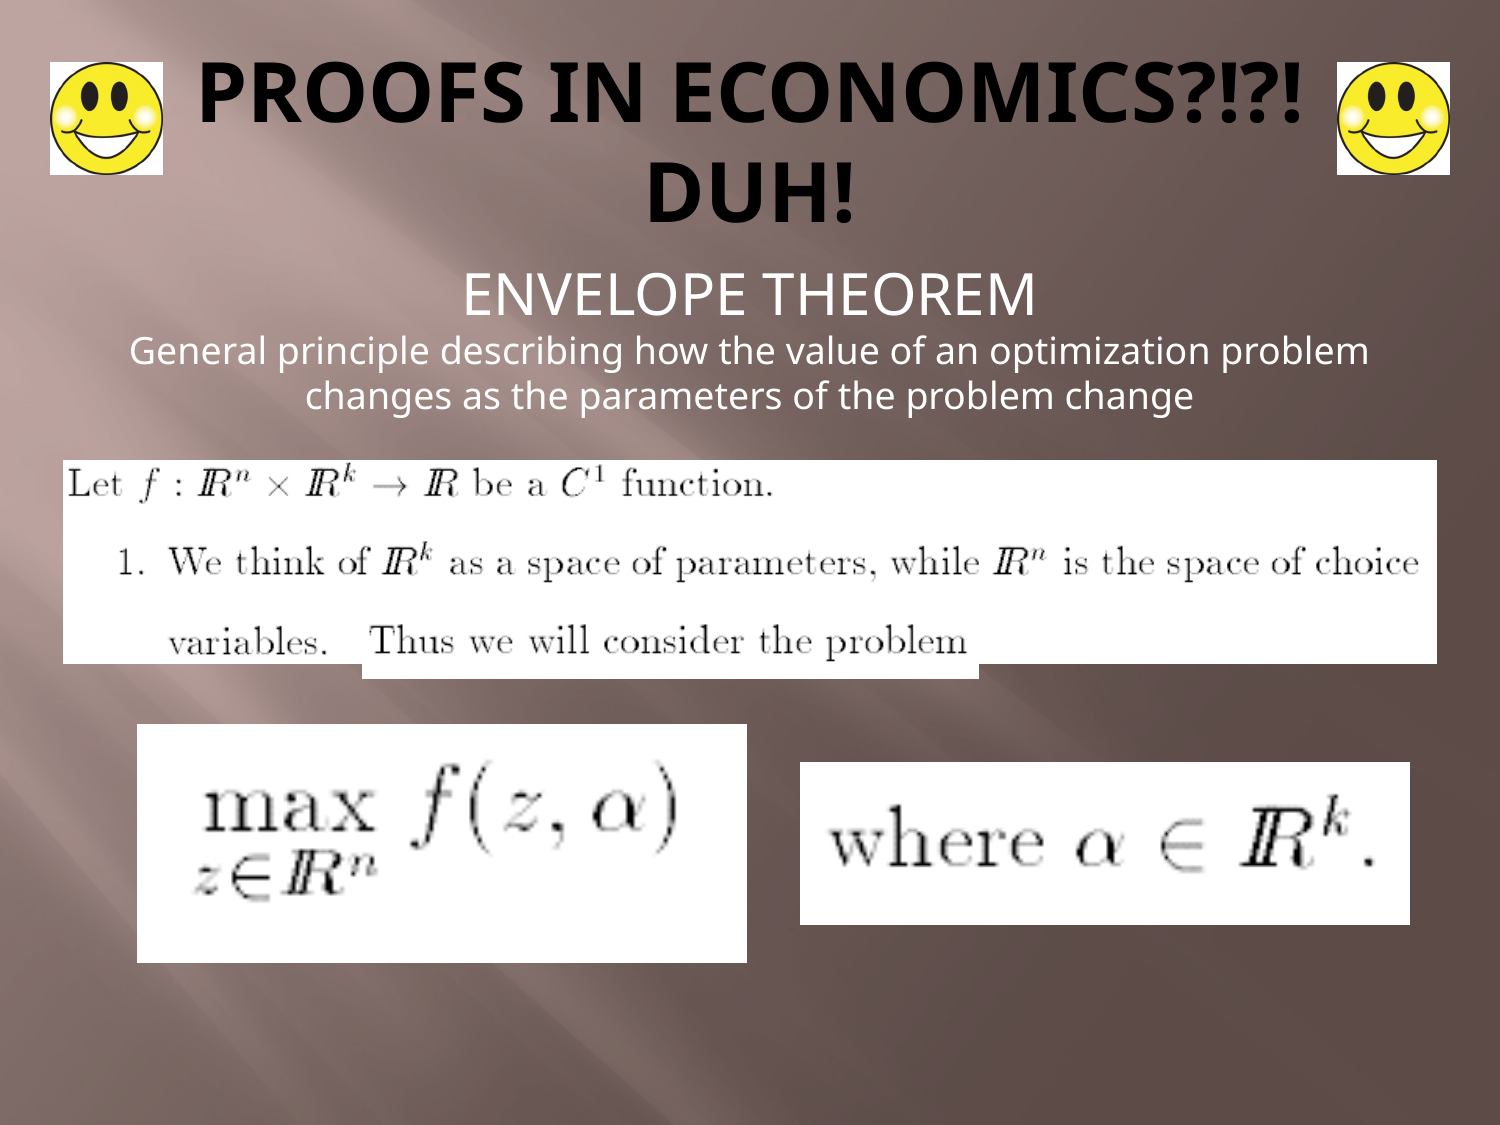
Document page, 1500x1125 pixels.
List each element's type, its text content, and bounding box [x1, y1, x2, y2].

picture [137, 724, 747, 963]
text_box Envelope Theorem General principle describing how the value of an optimization problem changes as the parameters of the problem change [37, 249, 1463, 425]
picture [799, 762, 1410, 926]
picture [49, 62, 163, 176]
title PROOFS IN ECONOMICS?!?! DUH! [75, 45, 1425, 233]
picture [63, 460, 1437, 679]
picture [1337, 62, 1451, 176]
